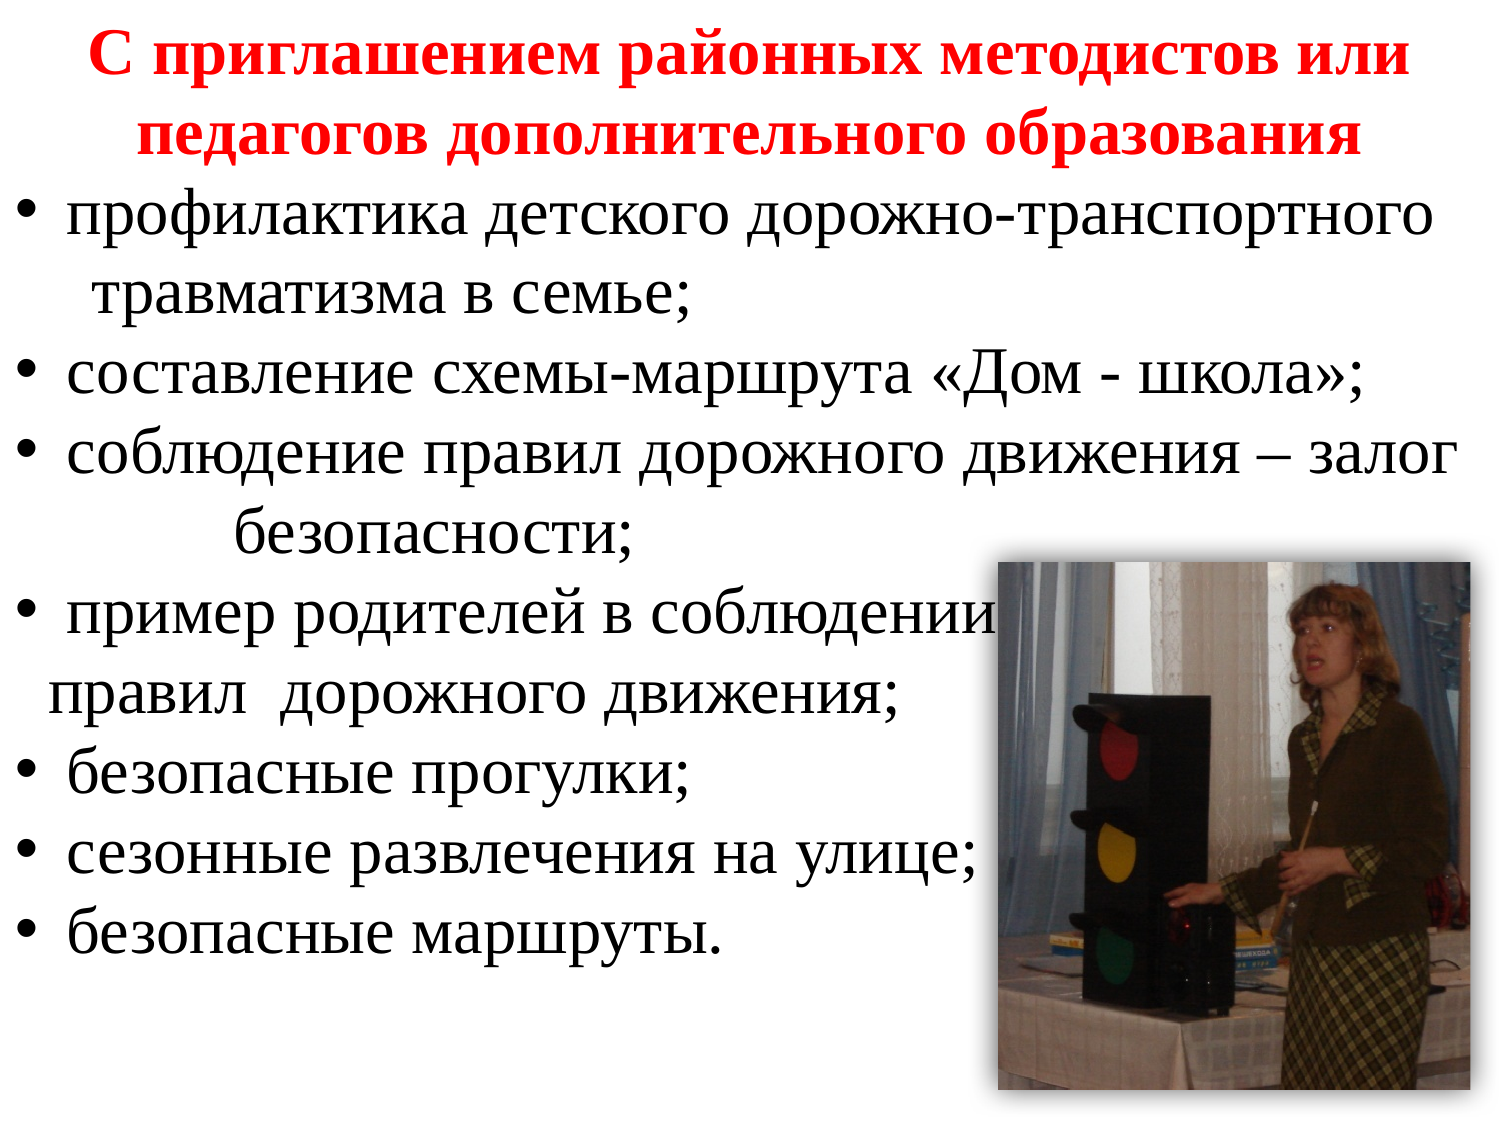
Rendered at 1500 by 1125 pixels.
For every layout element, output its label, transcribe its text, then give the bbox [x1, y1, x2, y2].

picture [997, 562, 1471, 1090]
text_box С приглашением районных методистов или педагогов дополнительного образования профилактика детского дорожно-транспортного травматизма в семье; составление схемы-маршрута «Дом - школа»; соблюдение правил дорожного движения – залог безопасности; пример родителей в соблюдении правил дорожного движения; безопасные прогулки; сезонные развлечения на улице; безопасные маршруты. [0, 0, 1500, 975]
